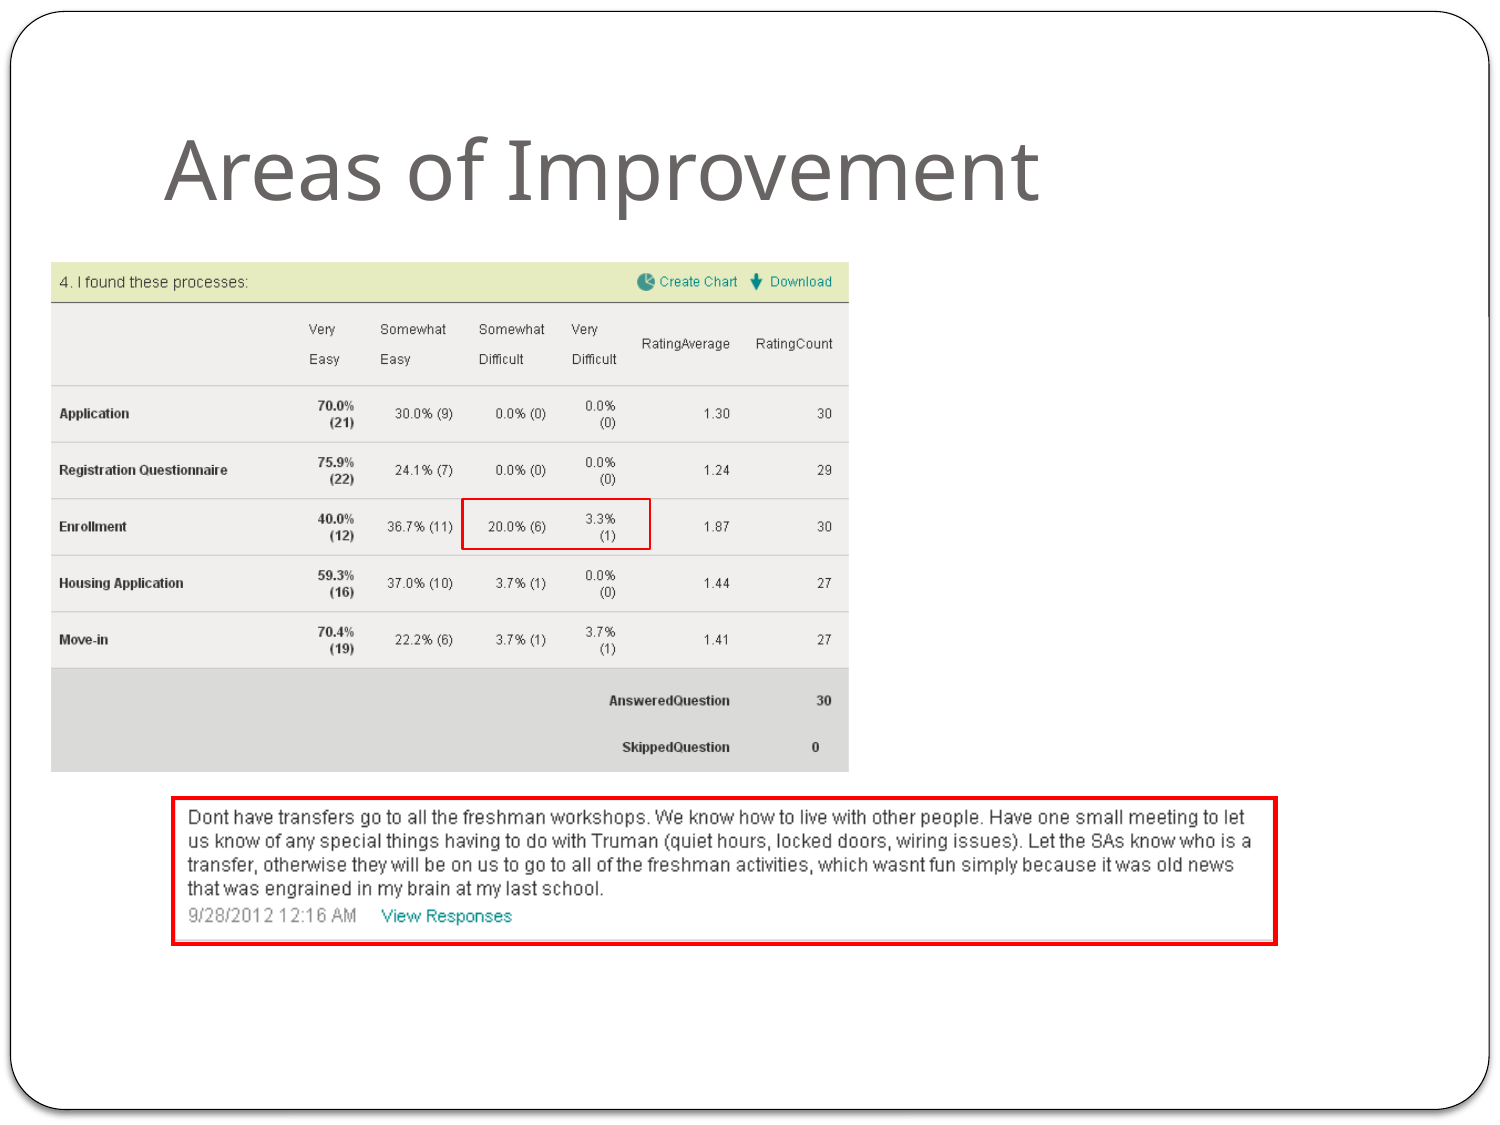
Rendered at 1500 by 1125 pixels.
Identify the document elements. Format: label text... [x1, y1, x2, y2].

picture [174, 799, 1274, 943]
picture [49, 260, 851, 773]
title Areas of Improvement [150, 45, 1425, 233]
